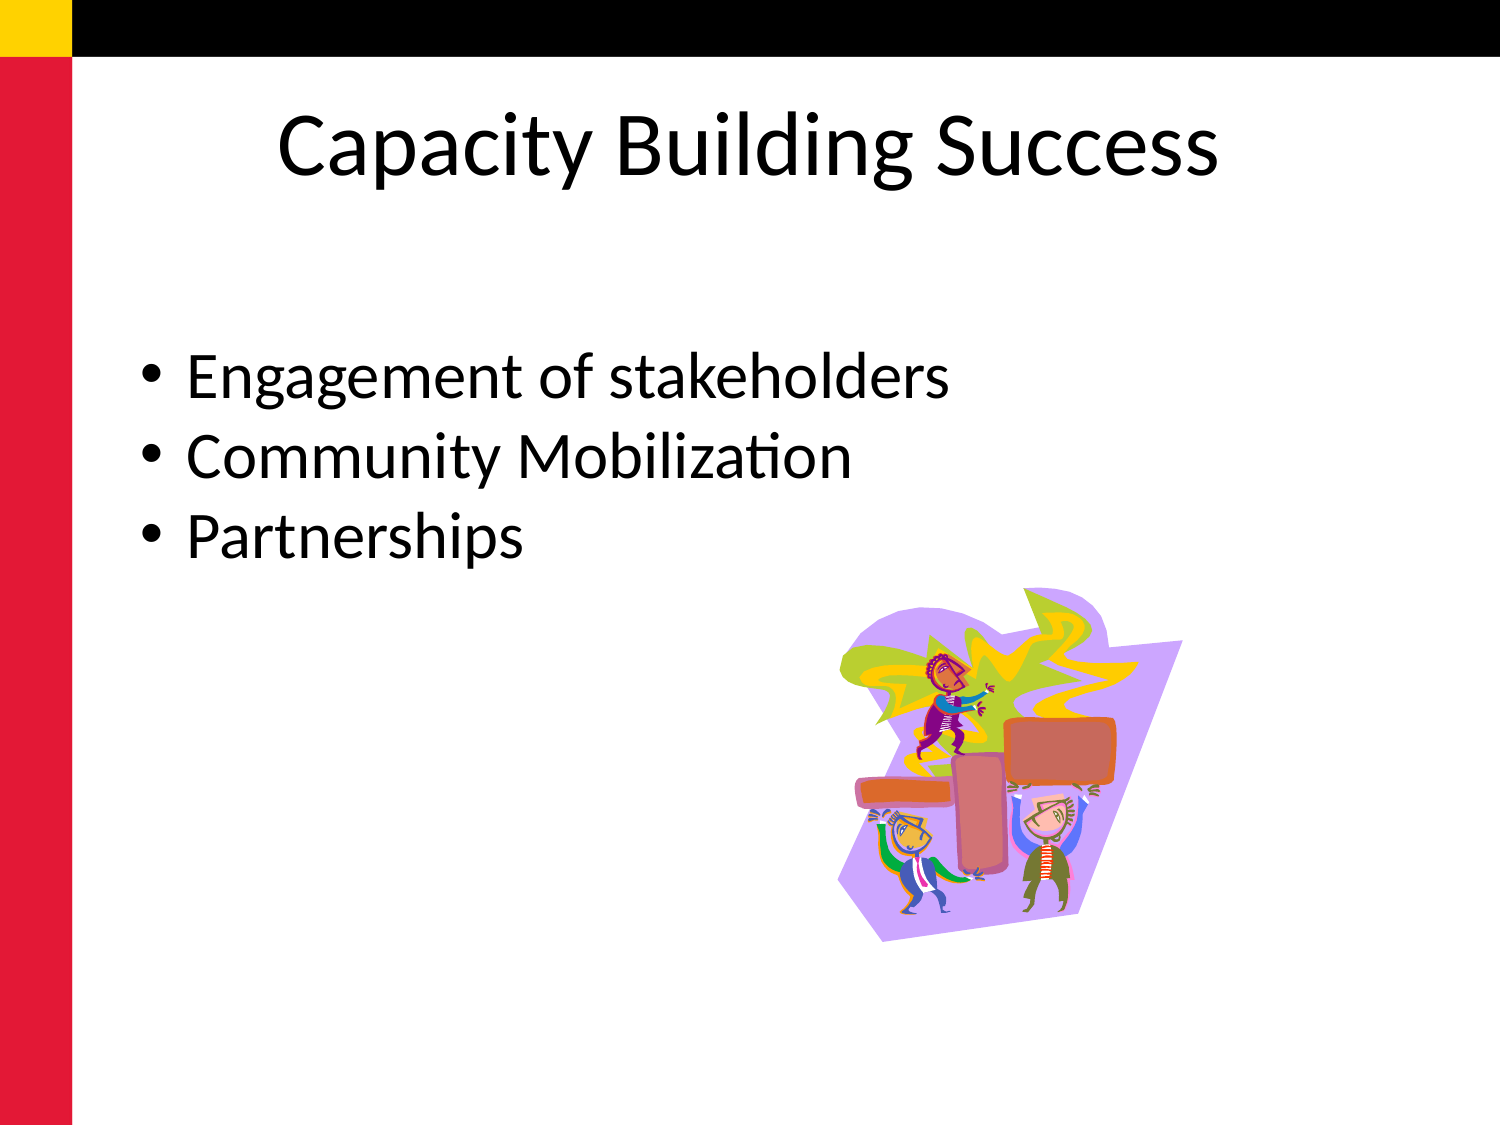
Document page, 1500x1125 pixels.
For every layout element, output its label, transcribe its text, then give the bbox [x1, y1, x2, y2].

picture [0, 0, 1500, 1125]
text_box Engagement of stakeholders Community Mobilization Partnerships [124, 324, 1338, 580]
title Capacity Building Success [75, 45, 1425, 233]
